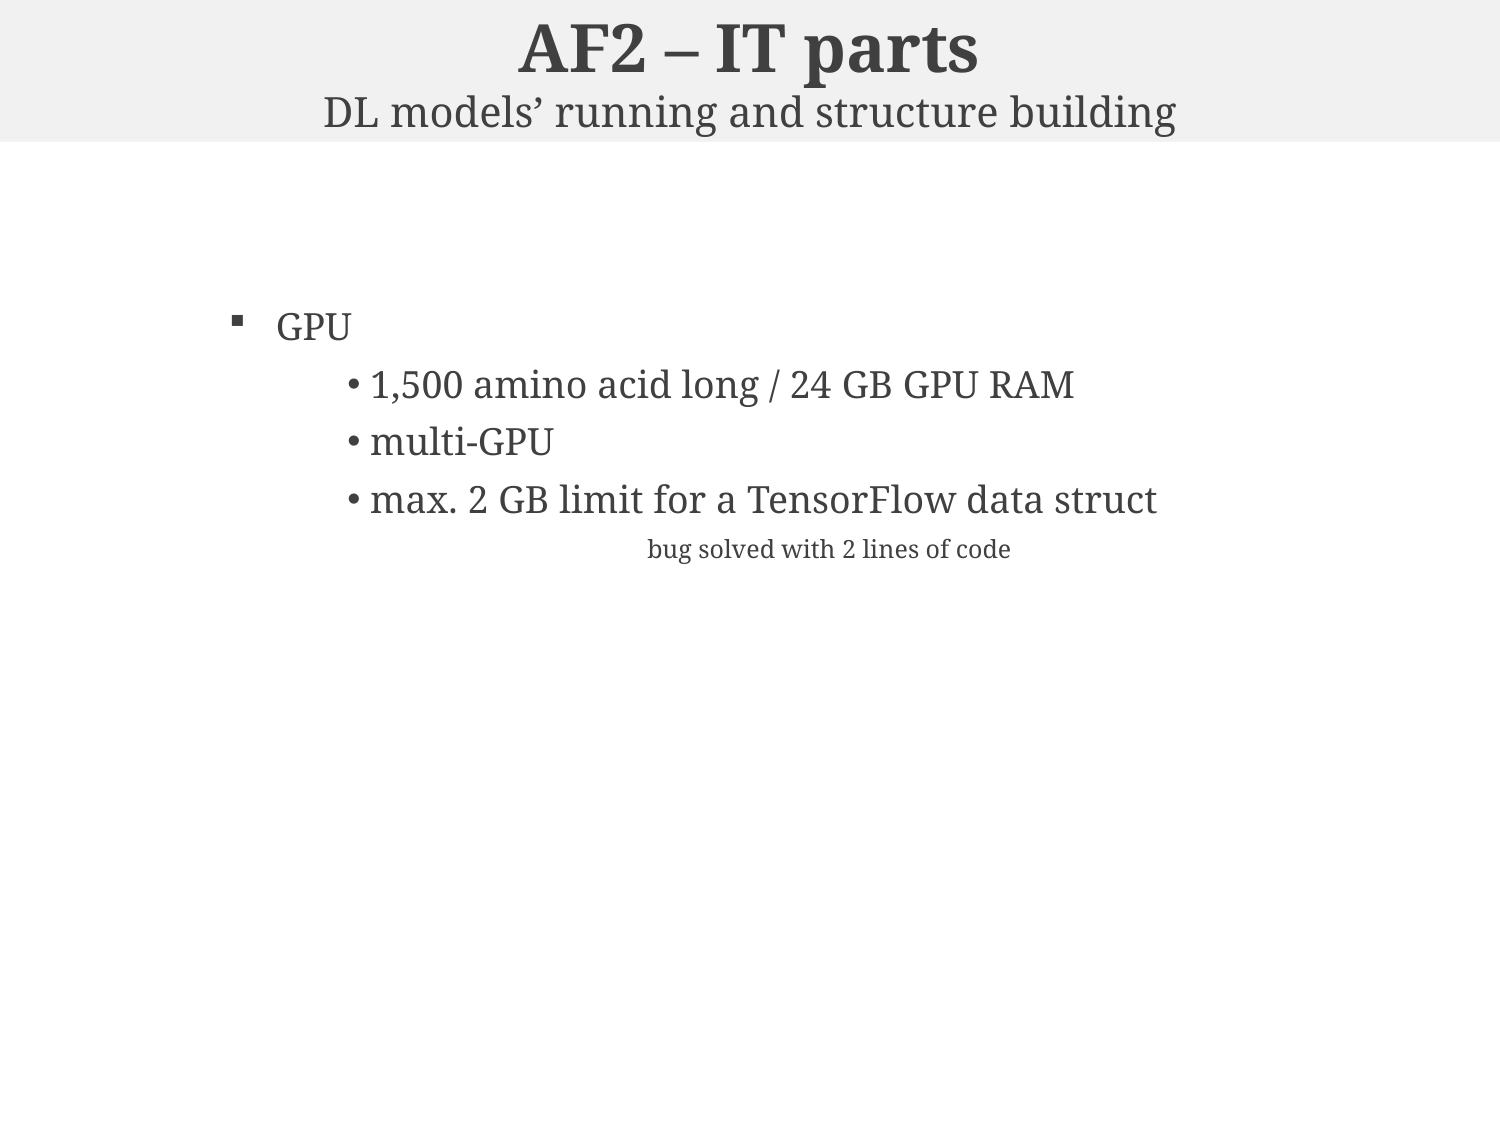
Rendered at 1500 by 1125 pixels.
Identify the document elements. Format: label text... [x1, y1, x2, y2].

text_box AF2 – IT parts DL models’ running and structure building [0, 0, 1500, 142]
text_box GPU 1,500 amino acid long / 24 GB GPU RAM multi-GPU max. 2 GB limit for a TensorFlow data struct bug solved with 2 lines of code [214, 295, 1174, 574]
